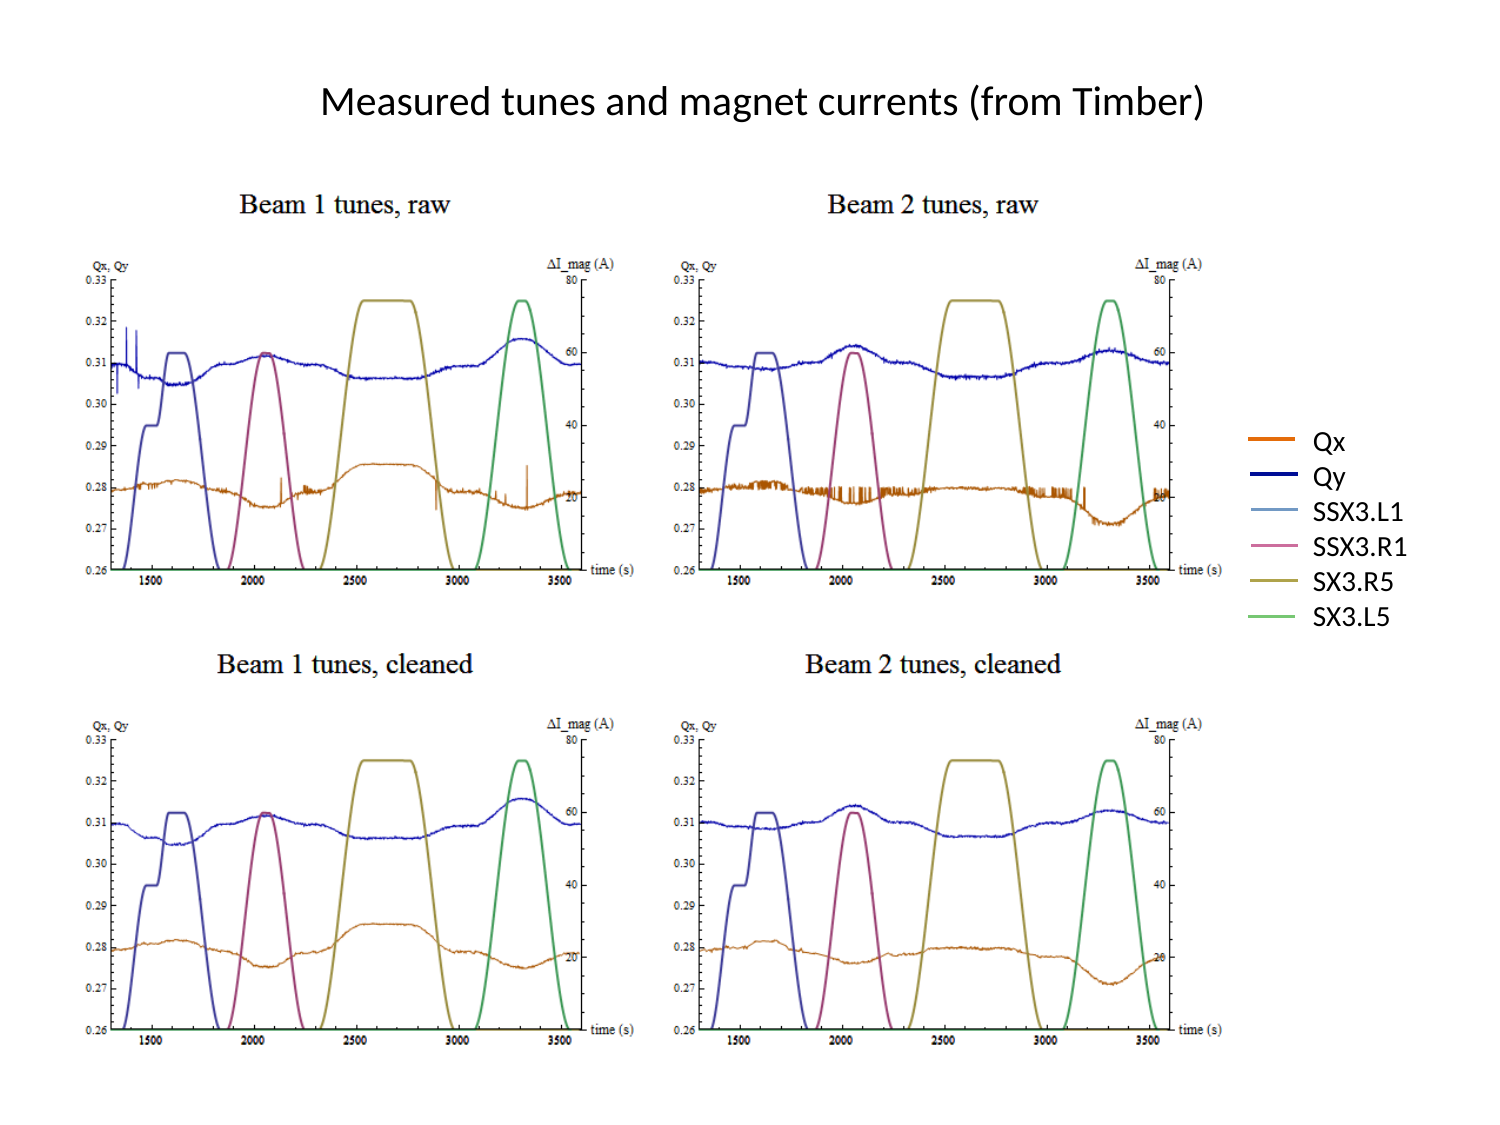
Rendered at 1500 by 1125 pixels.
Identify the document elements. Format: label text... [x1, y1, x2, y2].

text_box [1247, 415, 1424, 643]
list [67, 184, 1235, 1059]
text_box Measured tunes and magnet currents (from Timber) [305, 66, 1221, 132]
